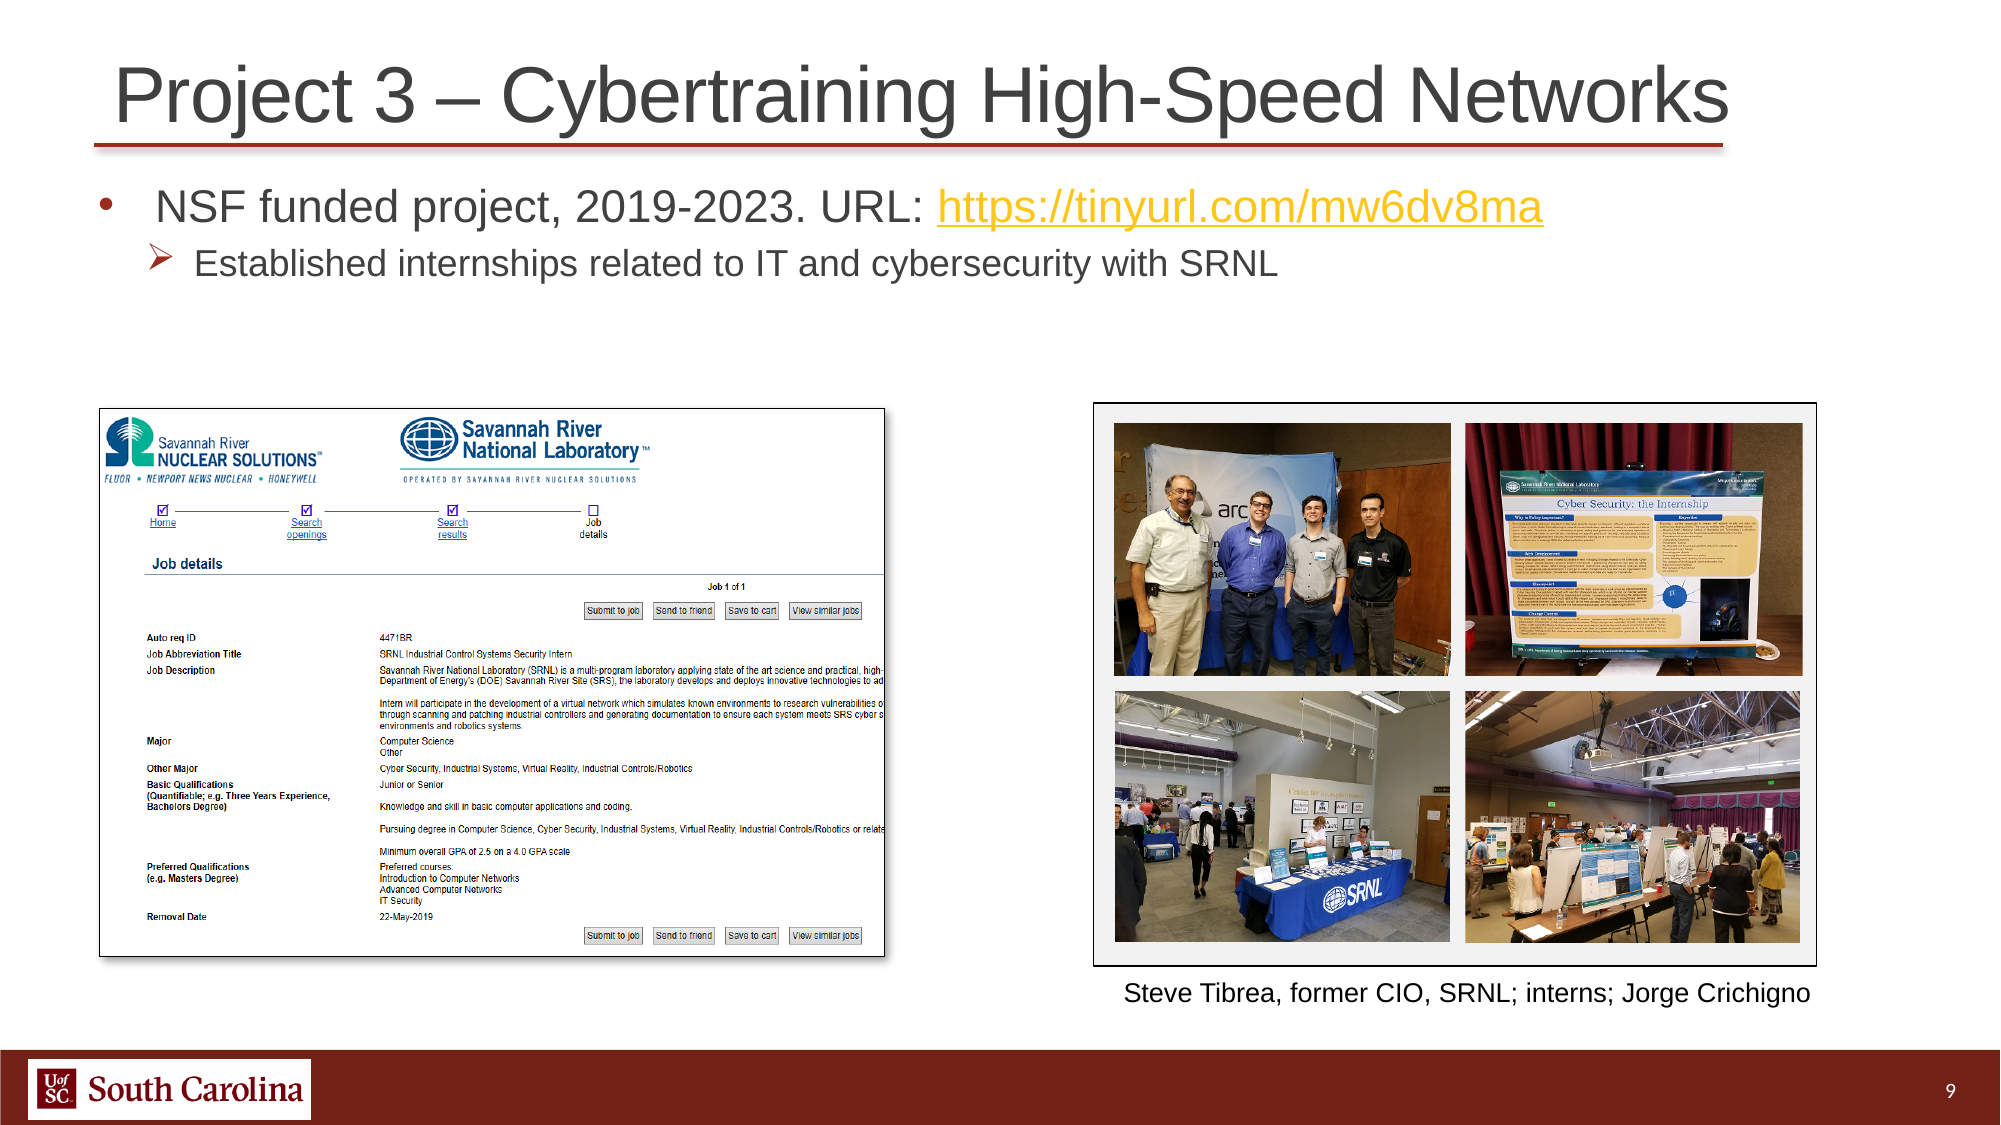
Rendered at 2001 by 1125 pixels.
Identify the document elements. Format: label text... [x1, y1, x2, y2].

slide_number 9 [1756, 1059, 1972, 1120]
picture [99, 408, 885, 957]
title Project 3 – Cybertraining High-Speed Networks [98, 0, 1900, 146]
text_box Steve Tibrea, former CIO, SRNL; interns; Jorge Crichigno [1108, 973, 1826, 1015]
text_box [1090, 400, 1819, 969]
picture [28, 1059, 312, 1120]
list NSF funded project, 2019-2023. URL: https://tinyurl.com/mw6dv8ma Established internships related to IT and cybersecurity with SRNL [98, 168, 1744, 957]
